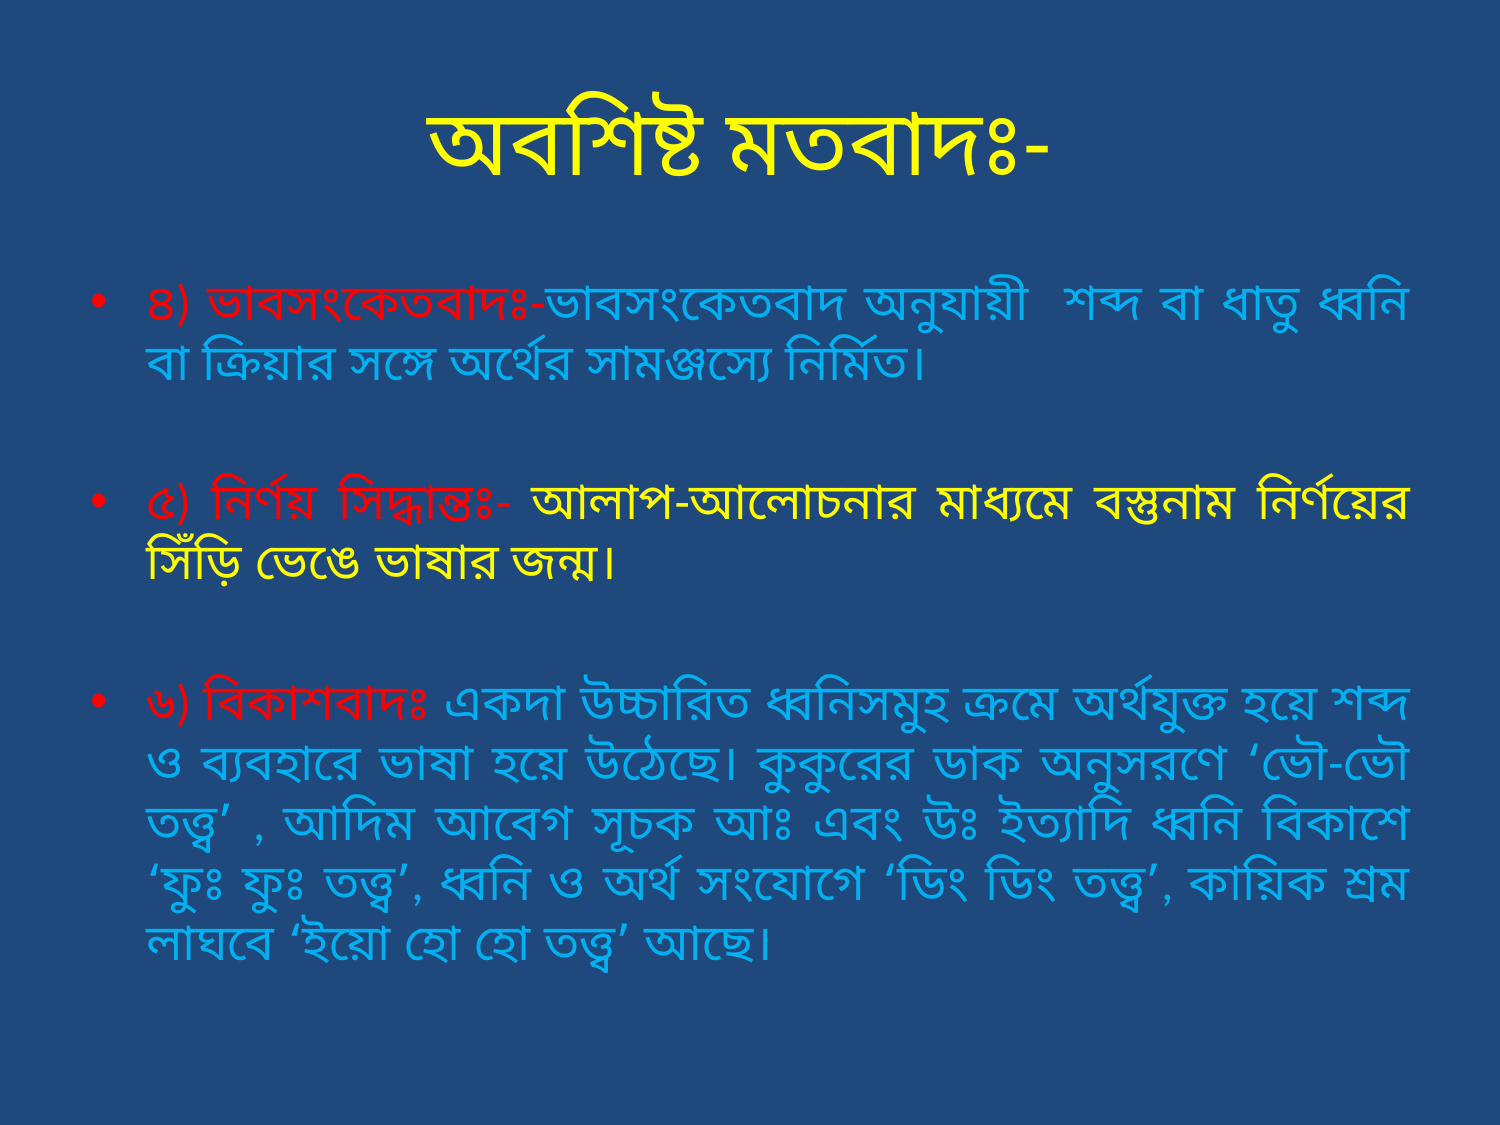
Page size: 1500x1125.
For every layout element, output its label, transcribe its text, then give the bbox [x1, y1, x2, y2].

title অবশিষ্ট মতবাদঃ- [75, 45, 1425, 233]
list ৪) ভাবসংকেতবাদঃ-ভাবসংকেতবাদ অনুযায়ী শব্দ বা ধাতু ধ্বনি বা ক্রিয়ার সঙ্গে অর্থের সামঞ্জস্যে নির্মিত। ৫) নির্ণয় সিদ্ধান্তঃ- আলাপ-আলোচনার মাধ্যমে বস্তুনাম নির্ণয়ের সিঁড়ি ভেঙে ভাষার জন্ম। ৬) বিকাশবাদঃ একদা উচ্চারিত ধ্বনিসমুহ ক্রমে অর্থযুক্ত হয়ে শব্দ ও ব্যবহারে ভাষা হয়ে উঠেছে। কুকুরের ডাক অনুসরণে ‘ভৌ-ভৌ তত্ত্ব’ , আদিম আবেগ সূচক আঃ এবং উঃ ইত্যাদি ধ্বনি বিকাশে ‘ফুঃ ফুঃ তত্ত্ব’, ধ্বনি ও অর্থ সংযোগে ‘ডিং ডিং তত্ত্ব’, কায়িক শ্রম লাঘবে ‘ইয়ো হো হো তত্ত্ব’ আছে। [75, 262, 1425, 1005]
